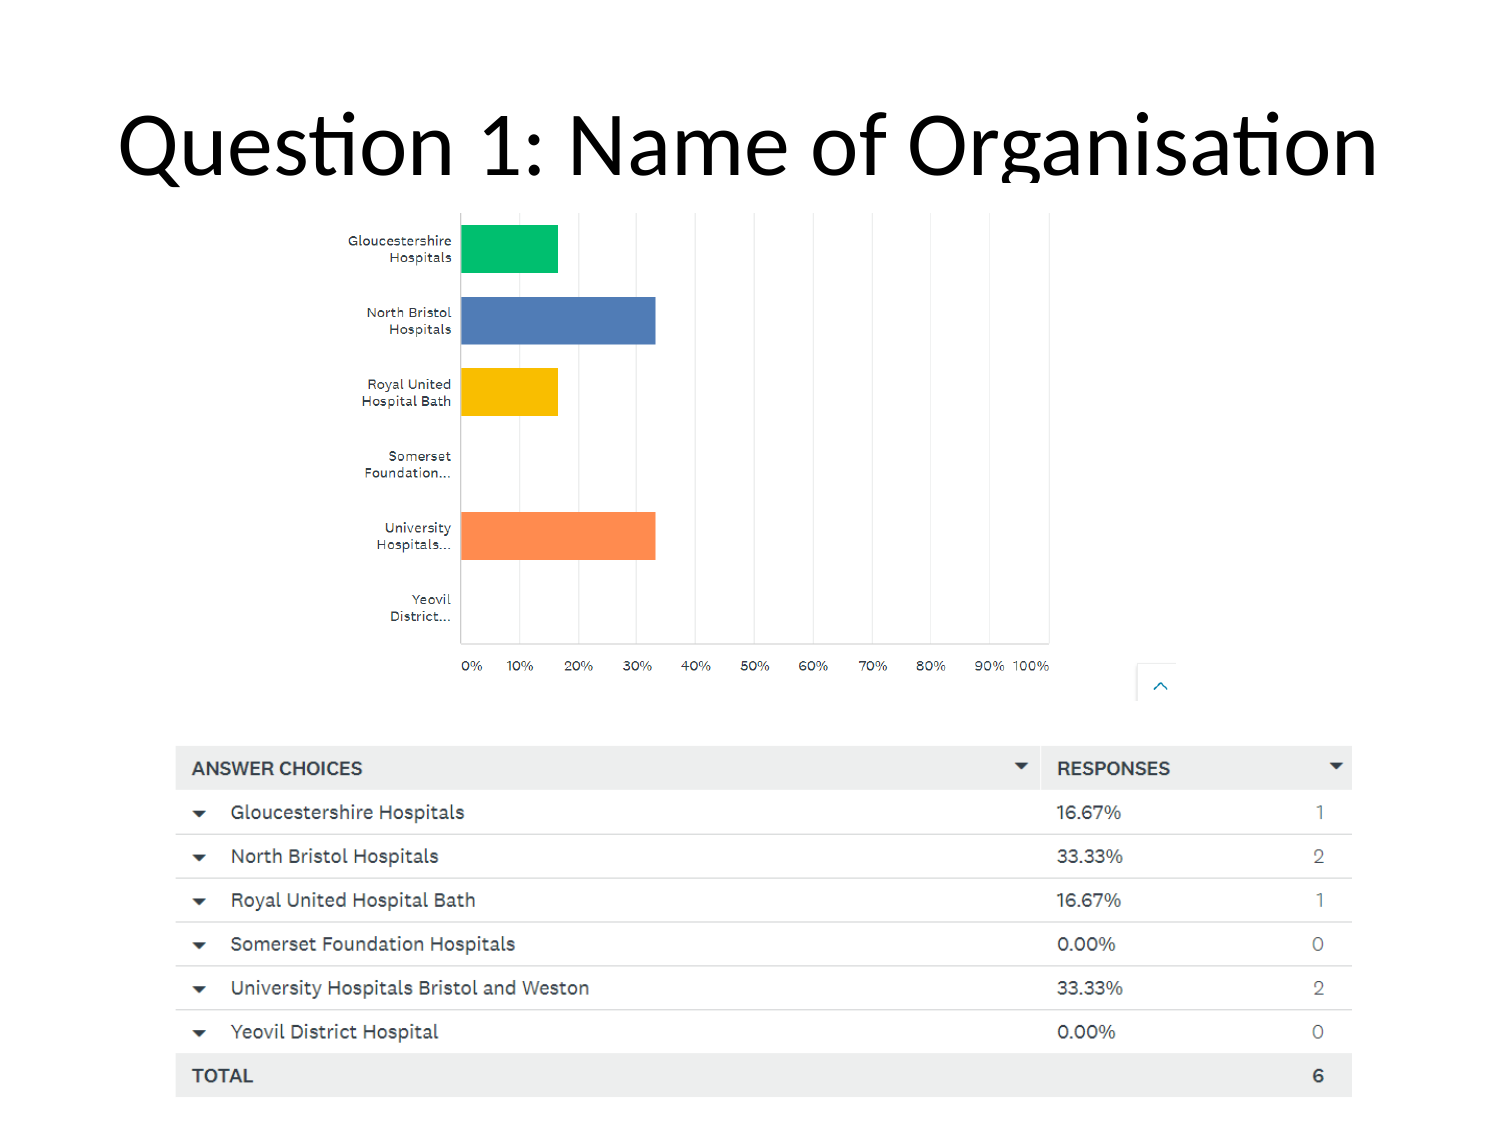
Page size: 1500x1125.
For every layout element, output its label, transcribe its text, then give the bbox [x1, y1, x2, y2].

title Question 1: Name of Organisation [75, 45, 1425, 233]
picture [159, 183, 1352, 1119]
